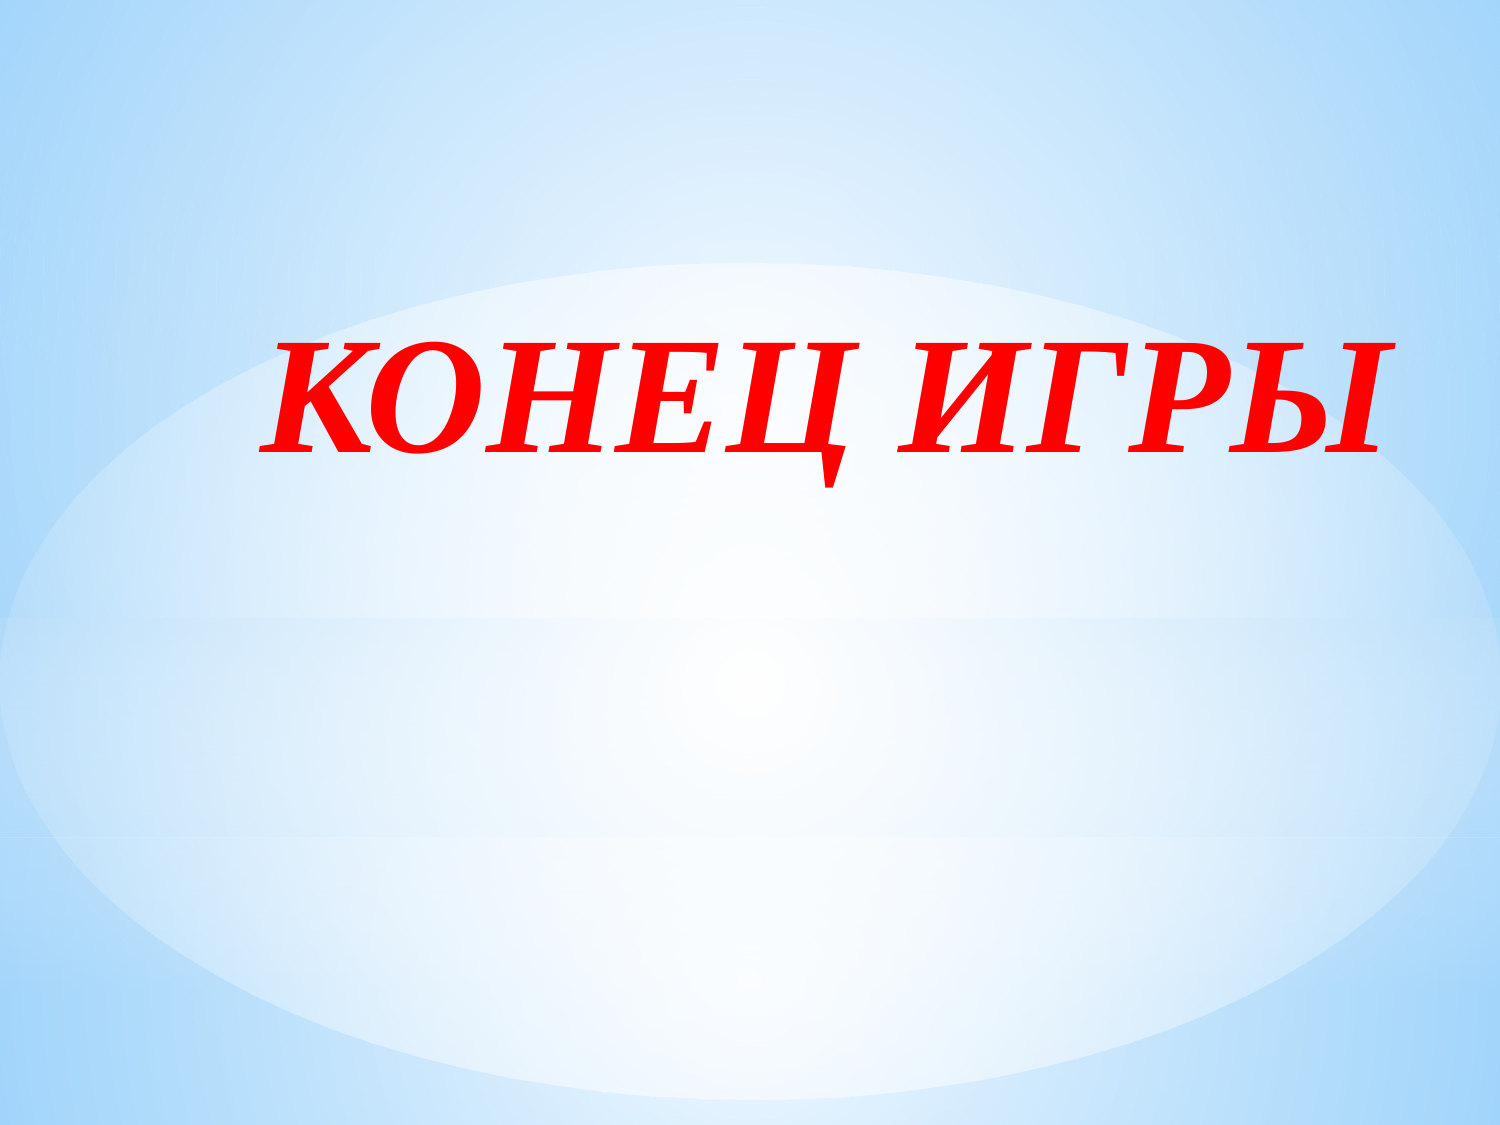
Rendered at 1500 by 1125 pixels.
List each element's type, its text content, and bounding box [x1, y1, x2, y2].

text_box КОНЕЦ ИГРЫ [171, 278, 1483, 494]
